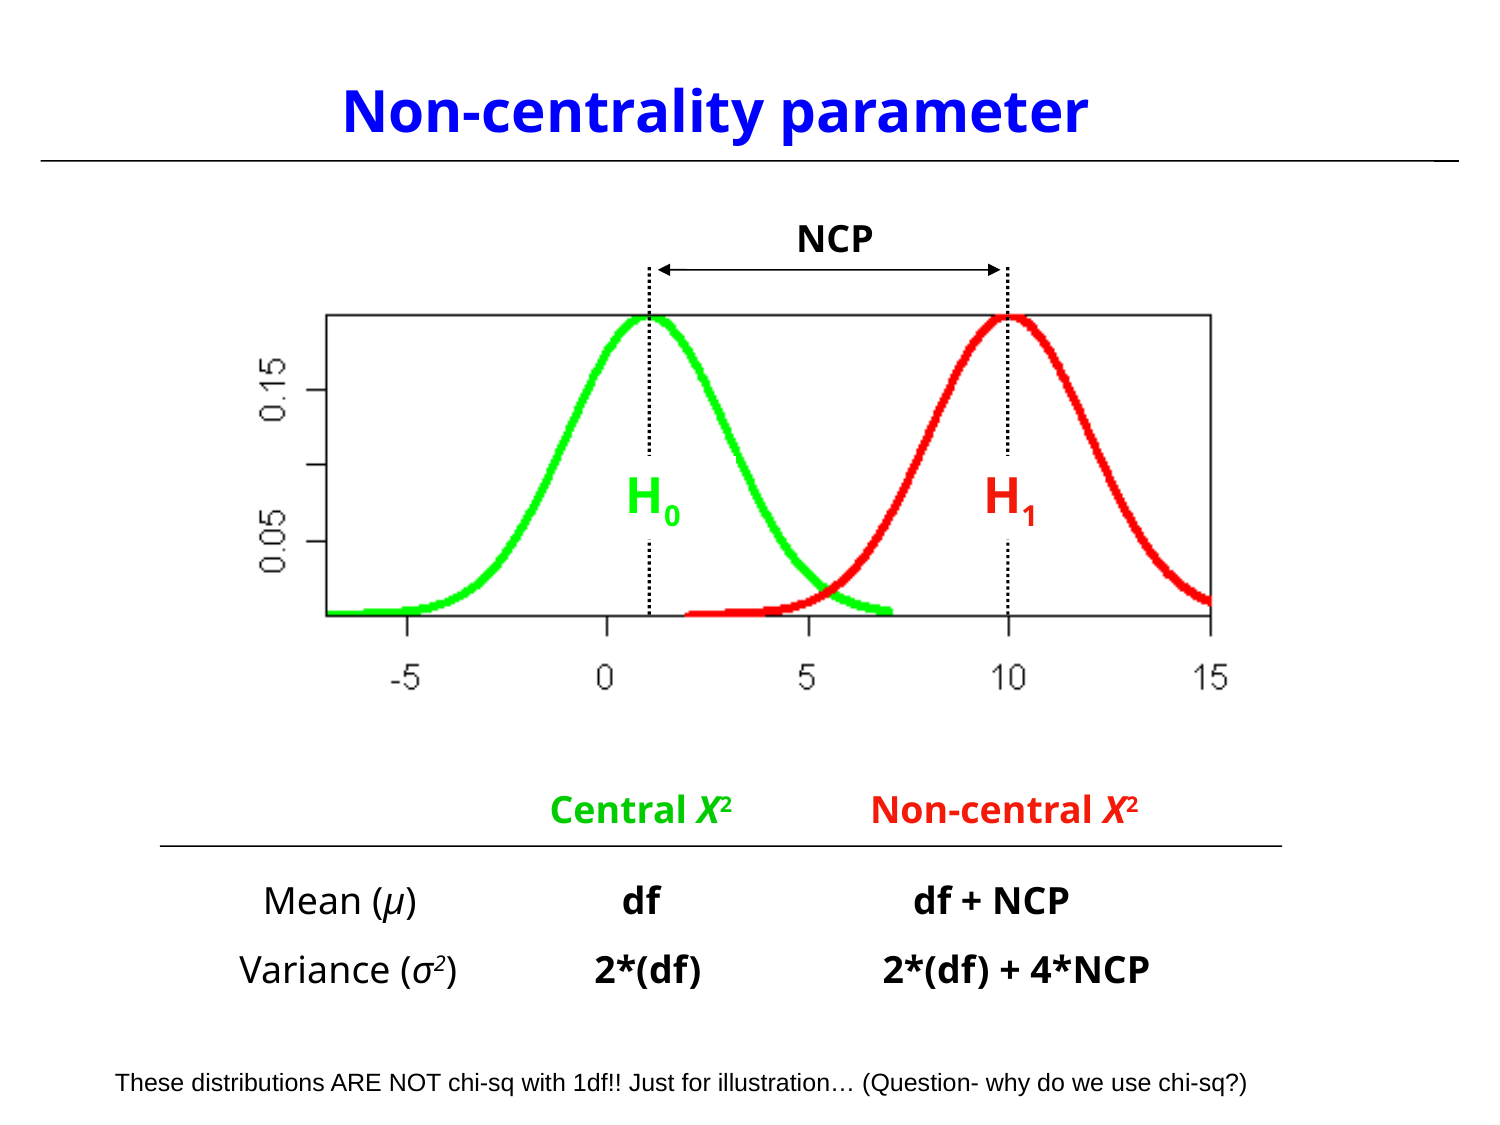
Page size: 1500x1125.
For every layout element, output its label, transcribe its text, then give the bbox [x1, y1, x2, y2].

text_box 2*(df) [565, 938, 731, 998]
text_box Non-central Χ2 [841, 778, 1167, 839]
text_box NCP [752, 207, 918, 268]
text_box Variance (σ2) [135, 938, 561, 998]
text_box Mean (μ) [203, 869, 476, 930]
text_box df + NCP [891, 869, 1093, 930]
text_box Non-centrality parameter [31, 32, 1400, 152]
text_box These distributions ARE NOT chi-sq with 1df!! Just for illustration… (Question- why do we use chi-sq?) [100, 1058, 1471, 1104]
text_box [657, 263, 1001, 277]
text_box df [558, 869, 724, 930]
text_box Central Χ2 [525, 778, 757, 839]
text_box 2*(df) + 4*NCP [851, 938, 1182, 998]
picture [243, 304, 1238, 702]
